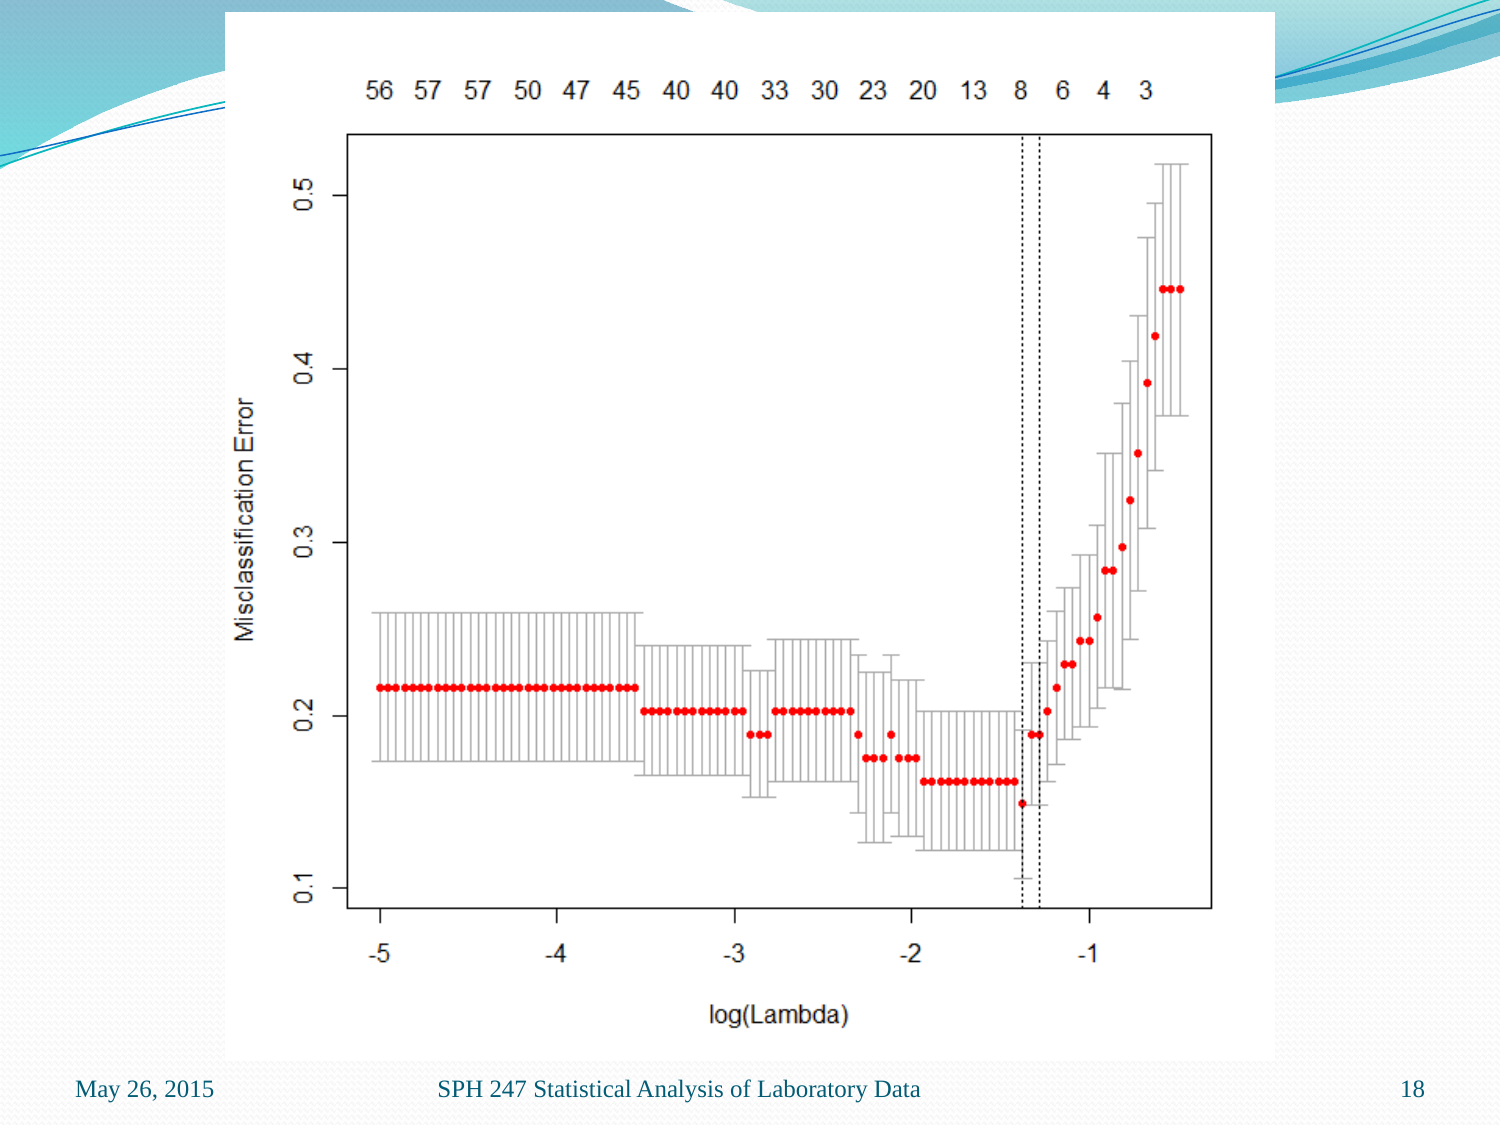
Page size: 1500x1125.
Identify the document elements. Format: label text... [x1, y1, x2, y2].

picture [224, 12, 1276, 1062]
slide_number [75, 1042, 425, 1103]
footer SPH 247 Statistical Analysis of Laboratory Data [437, 1074, 988, 1103]
slide_number 18 [1299, 1042, 1425, 1103]
